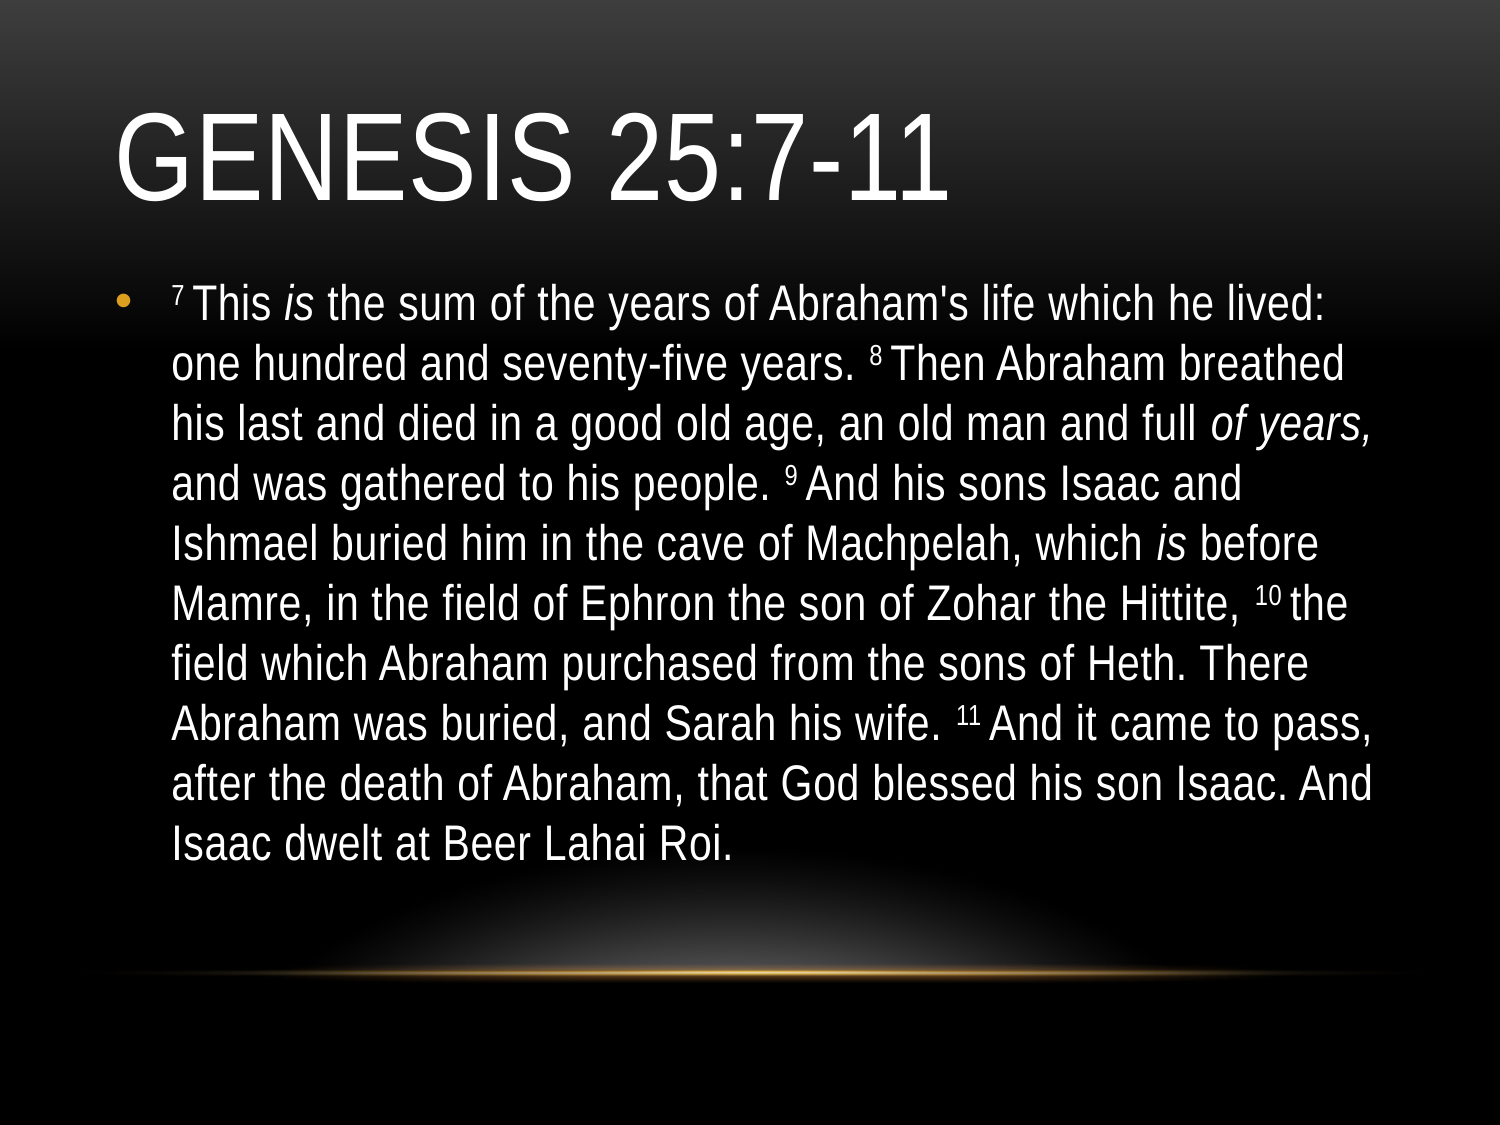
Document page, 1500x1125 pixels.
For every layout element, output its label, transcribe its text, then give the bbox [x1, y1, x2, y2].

picture [0, 0, 1500, 1125]
list 7 This is the sum of the years of Abraham's life which he lived: one hundred and seventy-five years. 8 Then Abraham breathed his last and died in a good old age, an old man and full of years, and was gathered to his people. 9 And his sons Isaac and Ishmael buried him in the cave of Machpelah, which is before Mamre, in the field of Ephron the son of Zohar the Hittite, 10 the field which Abraham purchased from the sons of Heth. There Abraham was buried, and Sarah his wife. 11 And it came to pass, after the death of Abraham, that God blessed his son Isaac. And Isaac dwelt at Beer Lahai Roi. [99, 262, 1400, 938]
title Genesis 25:7-11 [99, 45, 1400, 233]
